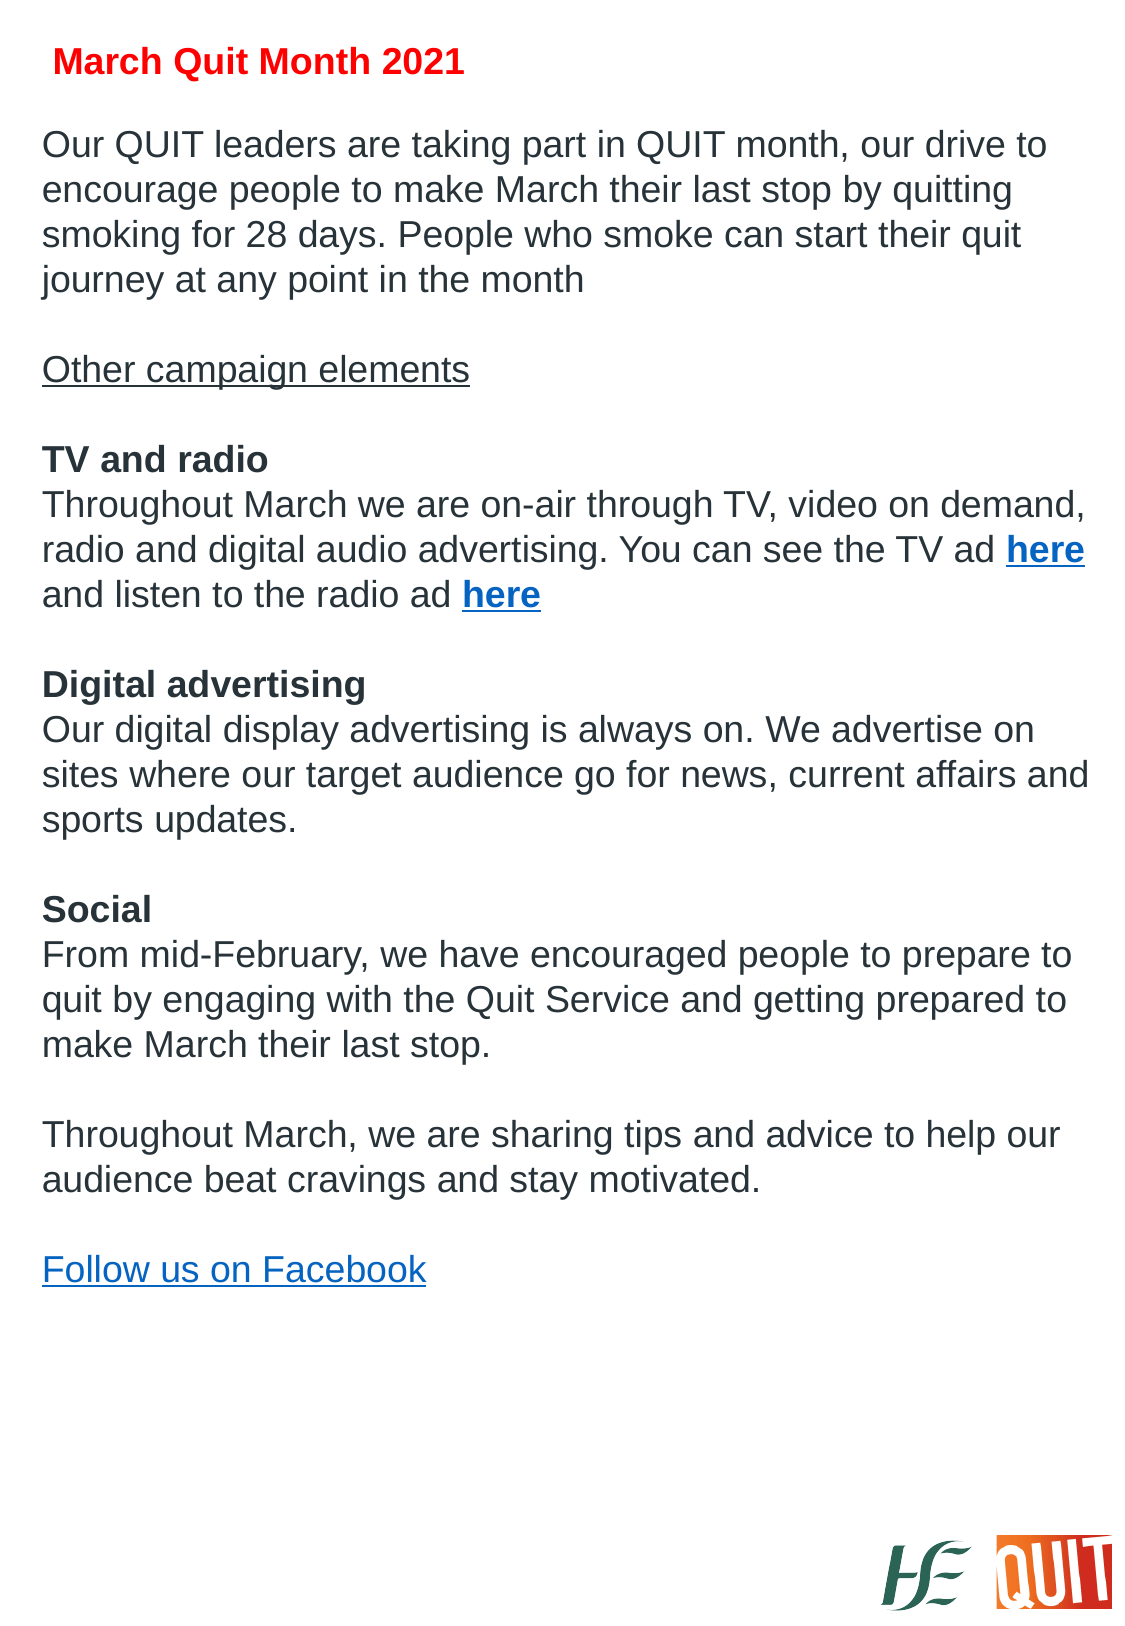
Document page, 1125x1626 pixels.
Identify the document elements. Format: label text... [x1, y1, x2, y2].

text_box March Quit Month 2021 [37, 29, 481, 90]
picture [996, 1535, 1113, 1610]
text_box Our QUIT leaders are taking part in QUIT month, our drive to encourage people to make March their last stop by quitting smoking for 28 days. People who smoke can start their quit journey at any point in the month Other campaign elements TV and radio Throughout March we are on-air through TV, video on demand, radio and digital audio advertising. You can see the TV ad here and listen to the radio ad here Digital advertising Our digital display advertising is always on. We advertise on sites where our target audience go for news, current affairs and sports updates. Social From mid-February, we have encouraged people to prepare to quit by engaging with the Quit Service and getting prepared to make March their last stop. Throughout March, we are sharing tips and advice to help our audience beat cravings and stay motivated. Follow us on Facebook [41, 68, 1113, 1343]
picture [865, 1526, 985, 1625]
